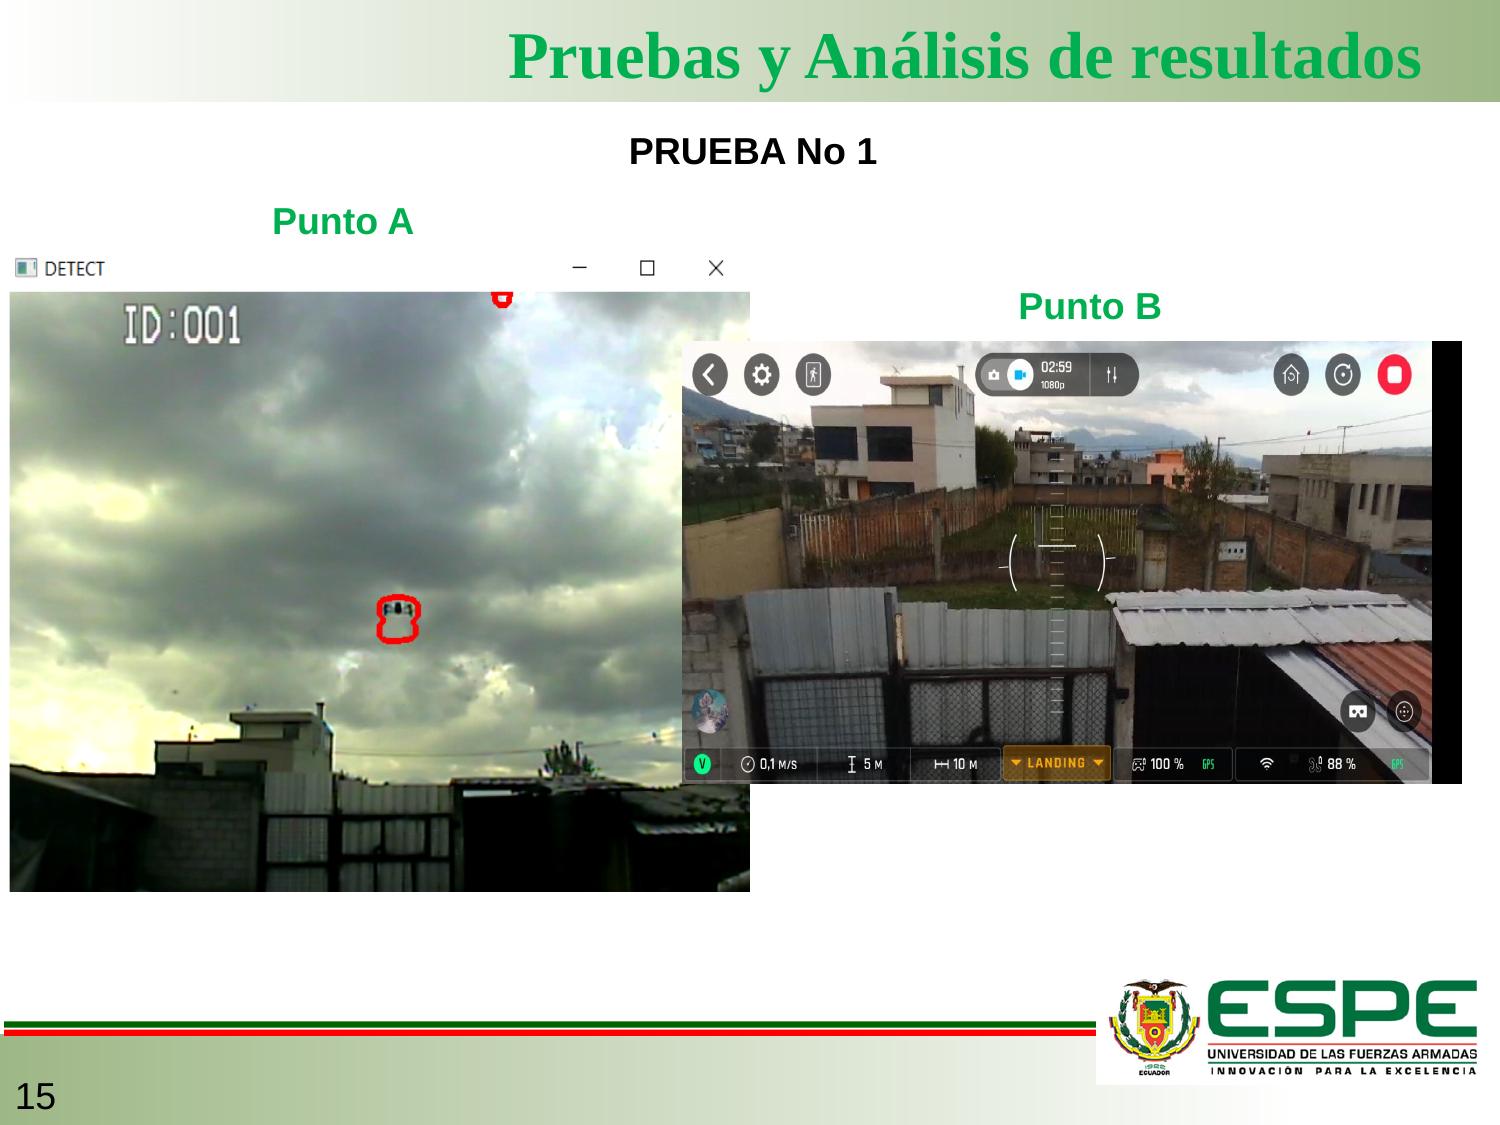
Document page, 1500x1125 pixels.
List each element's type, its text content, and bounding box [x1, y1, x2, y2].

picture [1096, 965, 1483, 1085]
text_box Pruebas y Análisis de resultados [88, 139, 1439, 193]
picture [9, 250, 1462, 892]
text_box [0, 7, 1462, 139]
text_box Punto B [1003, 274, 1277, 335]
text_box PRUEBA No 1 [614, 119, 909, 180]
text_box Punto A [257, 190, 531, 249]
text_box 15 [0, 1064, 116, 1125]
